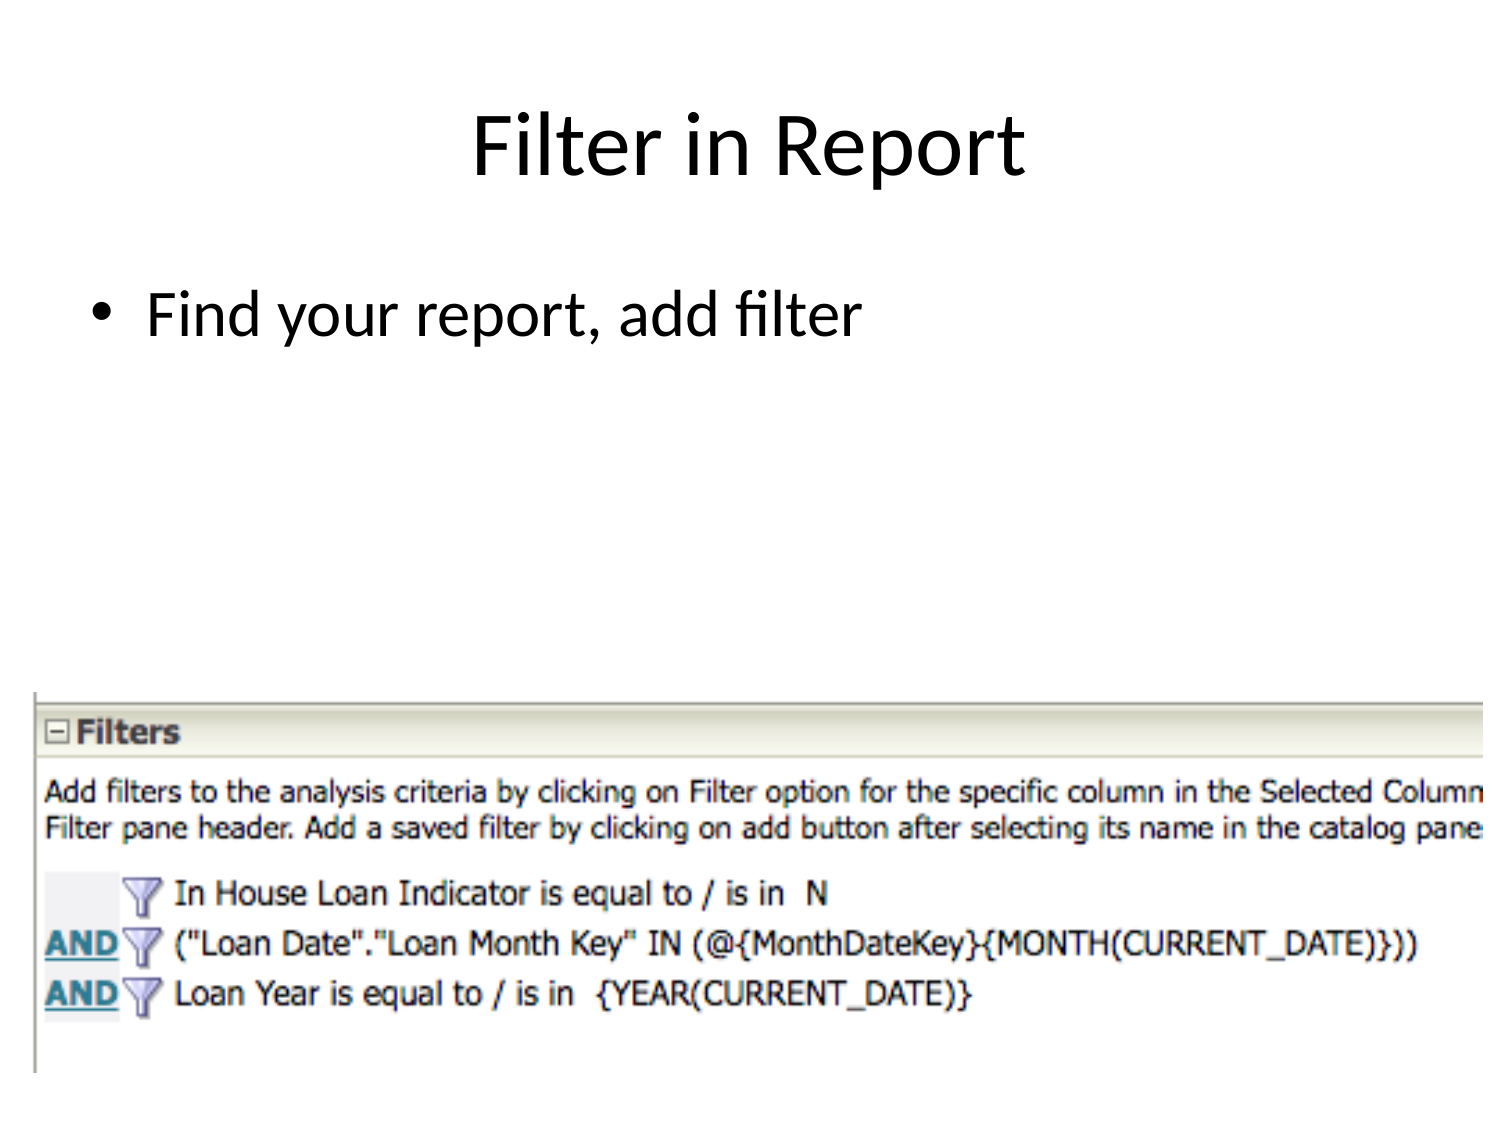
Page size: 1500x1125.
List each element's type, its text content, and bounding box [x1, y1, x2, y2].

title Filter in Report [75, 45, 1425, 233]
picture [29, 692, 1483, 1073]
list Find your report, add filter [75, 262, 1425, 480]
